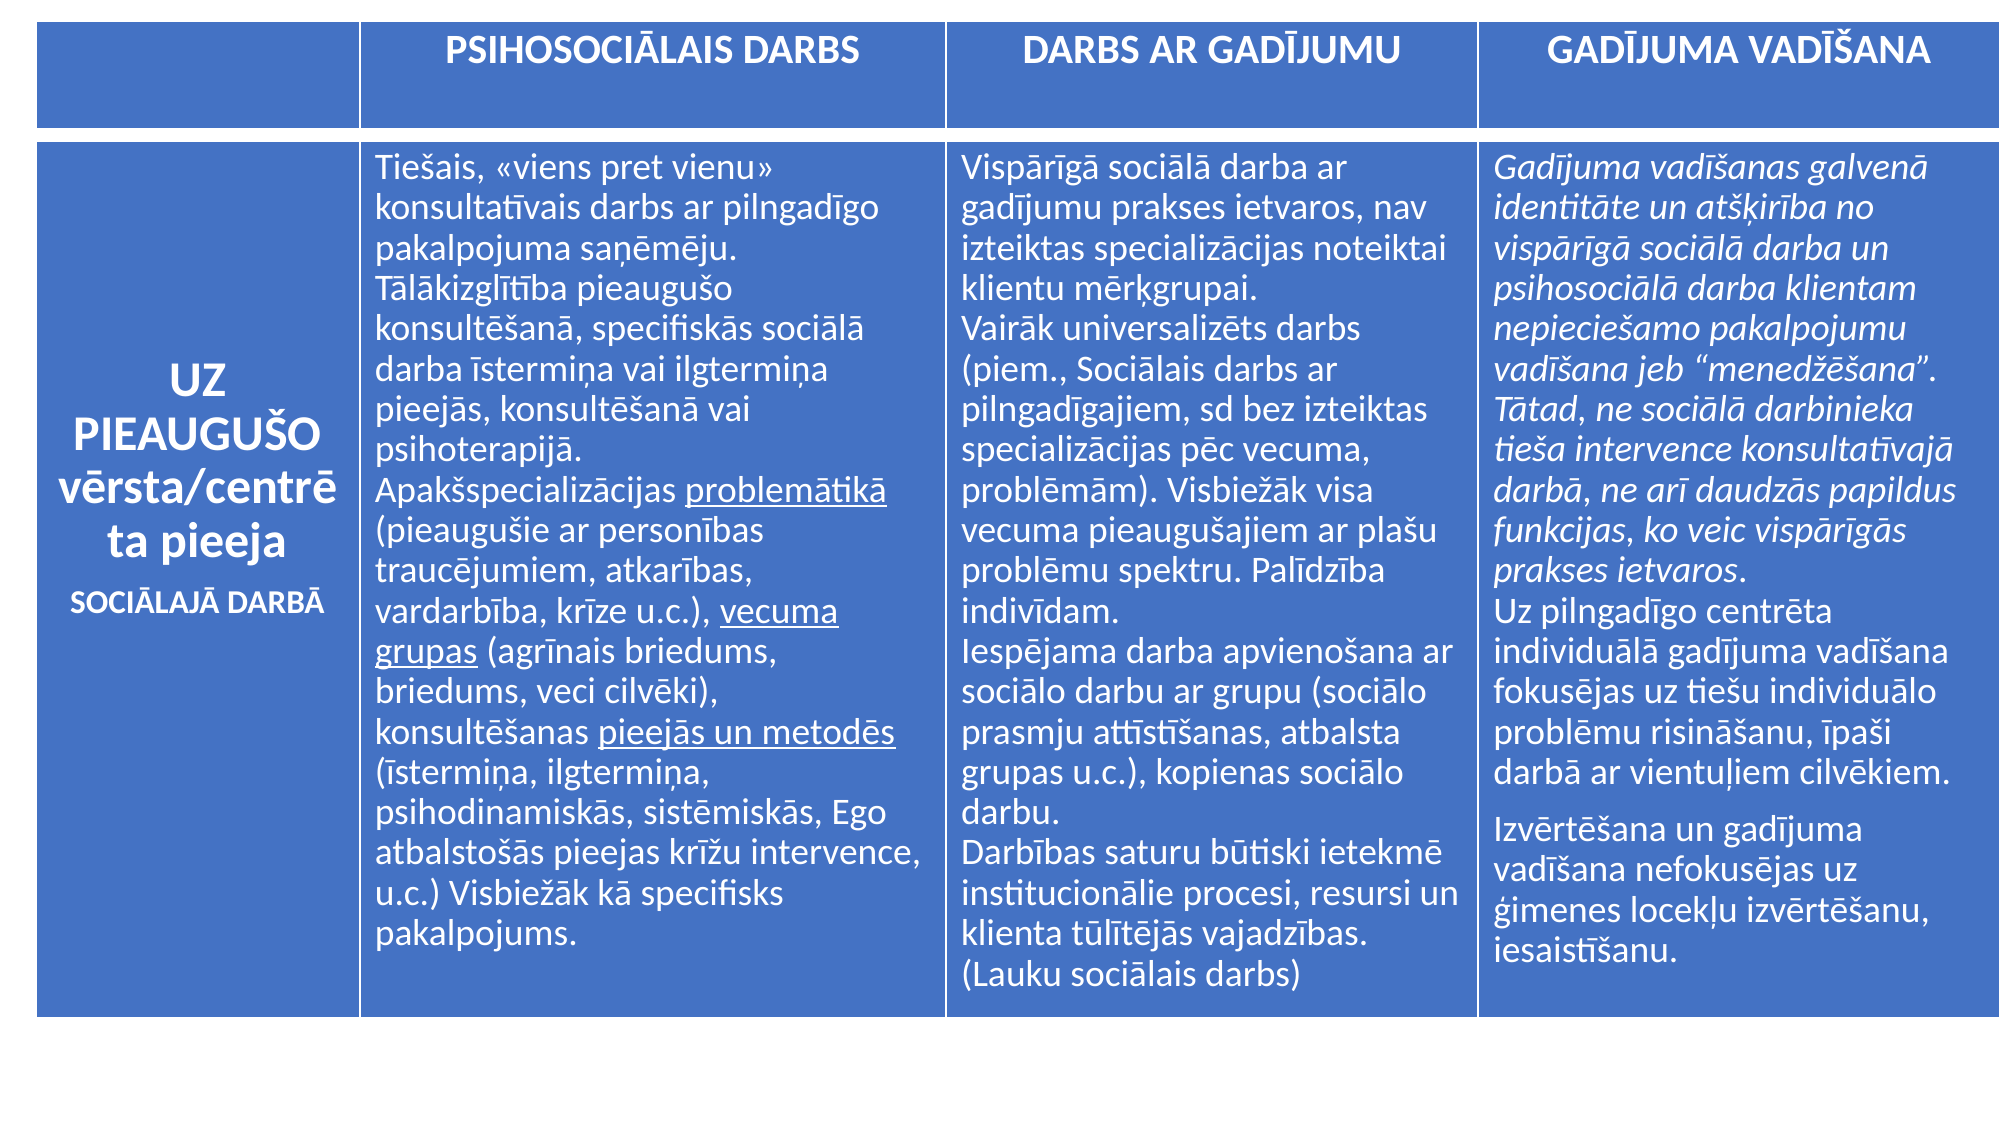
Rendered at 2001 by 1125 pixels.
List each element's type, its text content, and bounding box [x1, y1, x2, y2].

table_header DARBS AR GADĪJUMU [947, 22, 1477, 128]
table_header GADĪJUMA VADĪŠANA [1479, 22, 1999, 128]
table_header PSIHOSOCIĀLAIS DARBS [361, 22, 945, 128]
table_header Vispārīgā sociālā darba ar gadījumu prakses ietvaros, nav izteiktas specializācijas noteiktai klientu mērķgrupai. Vairāk universalizēts darbs (piem., Sociālais darbs ar pilngadīgajiem, sd bez izteiktas specializācijas pēc vecuma, problēmām). Visbiežāk visa vecuma pieaugušajiem ar plašu problēmu spektru. Palīdzība indivīdam. Iespējama darba apvienošana ar sociālo darbu ar grupu (sociālo prasmju attīstīšanas, atbalsta grupas u.c.), kopienas sociālo darbu. Darbības saturu būtiski ietekmē institucionālie procesi, resursi un klienta tūlītējās vajadzības. (Lauku sociālais darbs) [947, 142, 1477, 1017]
table_header [37, 22, 359, 128]
table_header Gadījuma vadīšanas galvenā identitāte un atšķirība no vispārīgā sociālā darba un psihosociālā darba klientam nepieciešamo pakalpojumu vadīšana jeb “menedžēšana”. Tātad, ne sociālā darbinieka tieša intervence konsultatīvajā darbā, ne arī daudzās papildus funkcijas, ko veic vispārīgās prakses ietvaros. Uz pilngadīgo centrēta individuālā gadījuma vadīšana fokusējas uz tiešu individuālo problēmu risināšanu, īpaši darbā ar vientuļiem cilvēkiem. Izvērtēšana un gadījuma vadīšana nefokusējas uz ģimenes locekļu izvērtēšanu, iesaistīšanu. [1479, 142, 1999, 1017]
table_header Tiešais, «viens pret vienu» konsultatīvais darbs ar pilngadīgo pakalpojuma saņēmēju. Tālākizglītība pieaugušo konsultēšanā, specifiskās sociālā darba īstermiņa vai ilgtermiņa pieejās, konsultēšanā vai psihoterapijā. Apakšspecializācijas problemātikā (pieaugušie ar personības traucējumiem, atkarības, vardarbība, krīze u.c.), vecuma grupas (agrīnais briedums, briedums, veci cilvēki), konsultēšanas pieejās un metodēs (īstermiņa, ilgtermiņa, psihodinamiskās, sistēmiskās, Ego atbalstošās pieejas krīžu intervence, u.c.) Visbiežāk kā specifisks pakalpojums. [361, 142, 945, 1017]
table_header UZ PIEAUGUŠO vērsta/centrēta pieeja SOCIĀLAJĀ DARBĀ [37, 142, 359, 1017]
